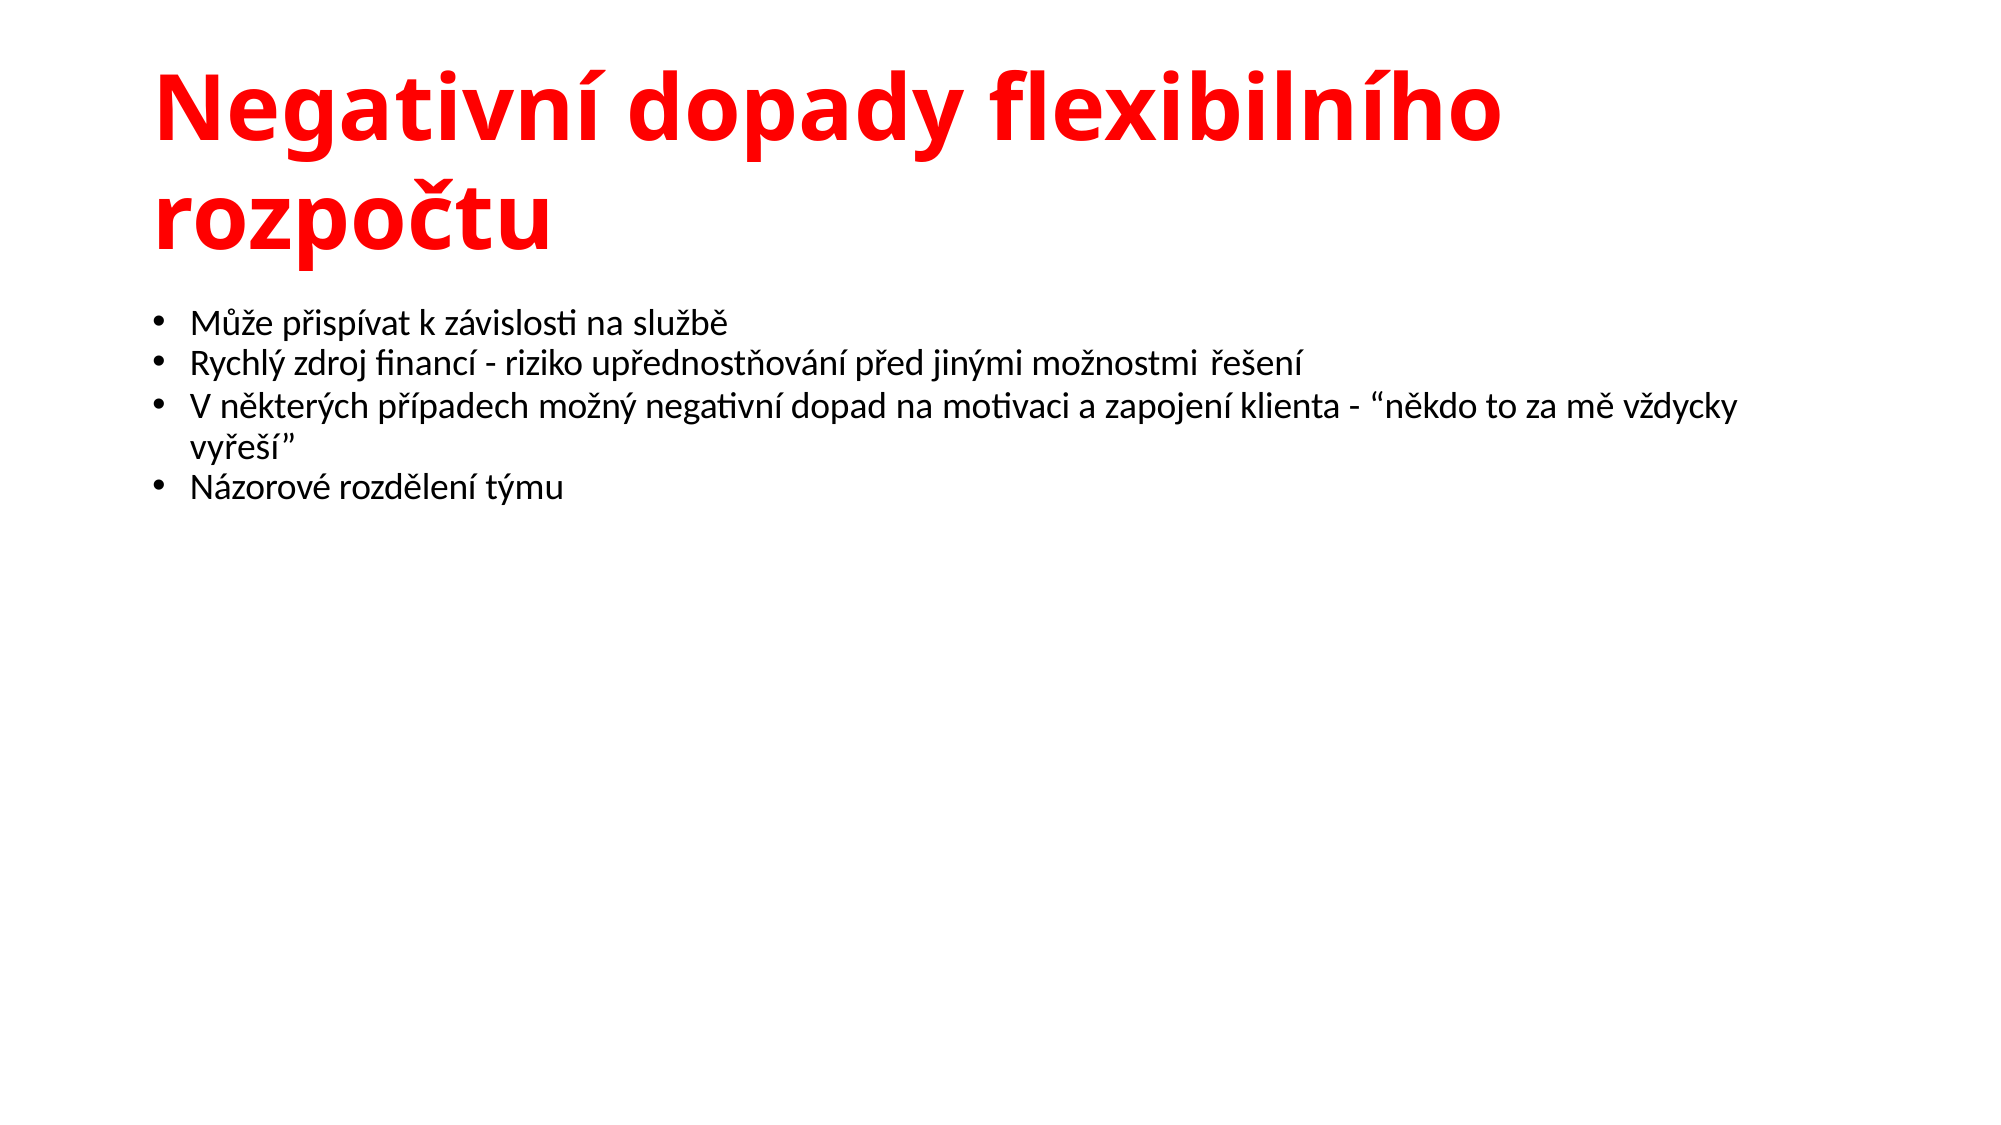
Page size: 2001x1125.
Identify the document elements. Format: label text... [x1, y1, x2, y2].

title Negativní dopady flexibilního rozpočtu [150, 46, 1537, 269]
text_box Může přispívat k závislosti na službě Rychlý zdroj financí - riziko upřednostňování před jinými možnostmi řešení V některých případech možný negativní dopad na motivaci a zapojení klienta - “někdo to za mě vždycky vyřeší” Názorové rozdělení týmu [150, 297, 1759, 507]
